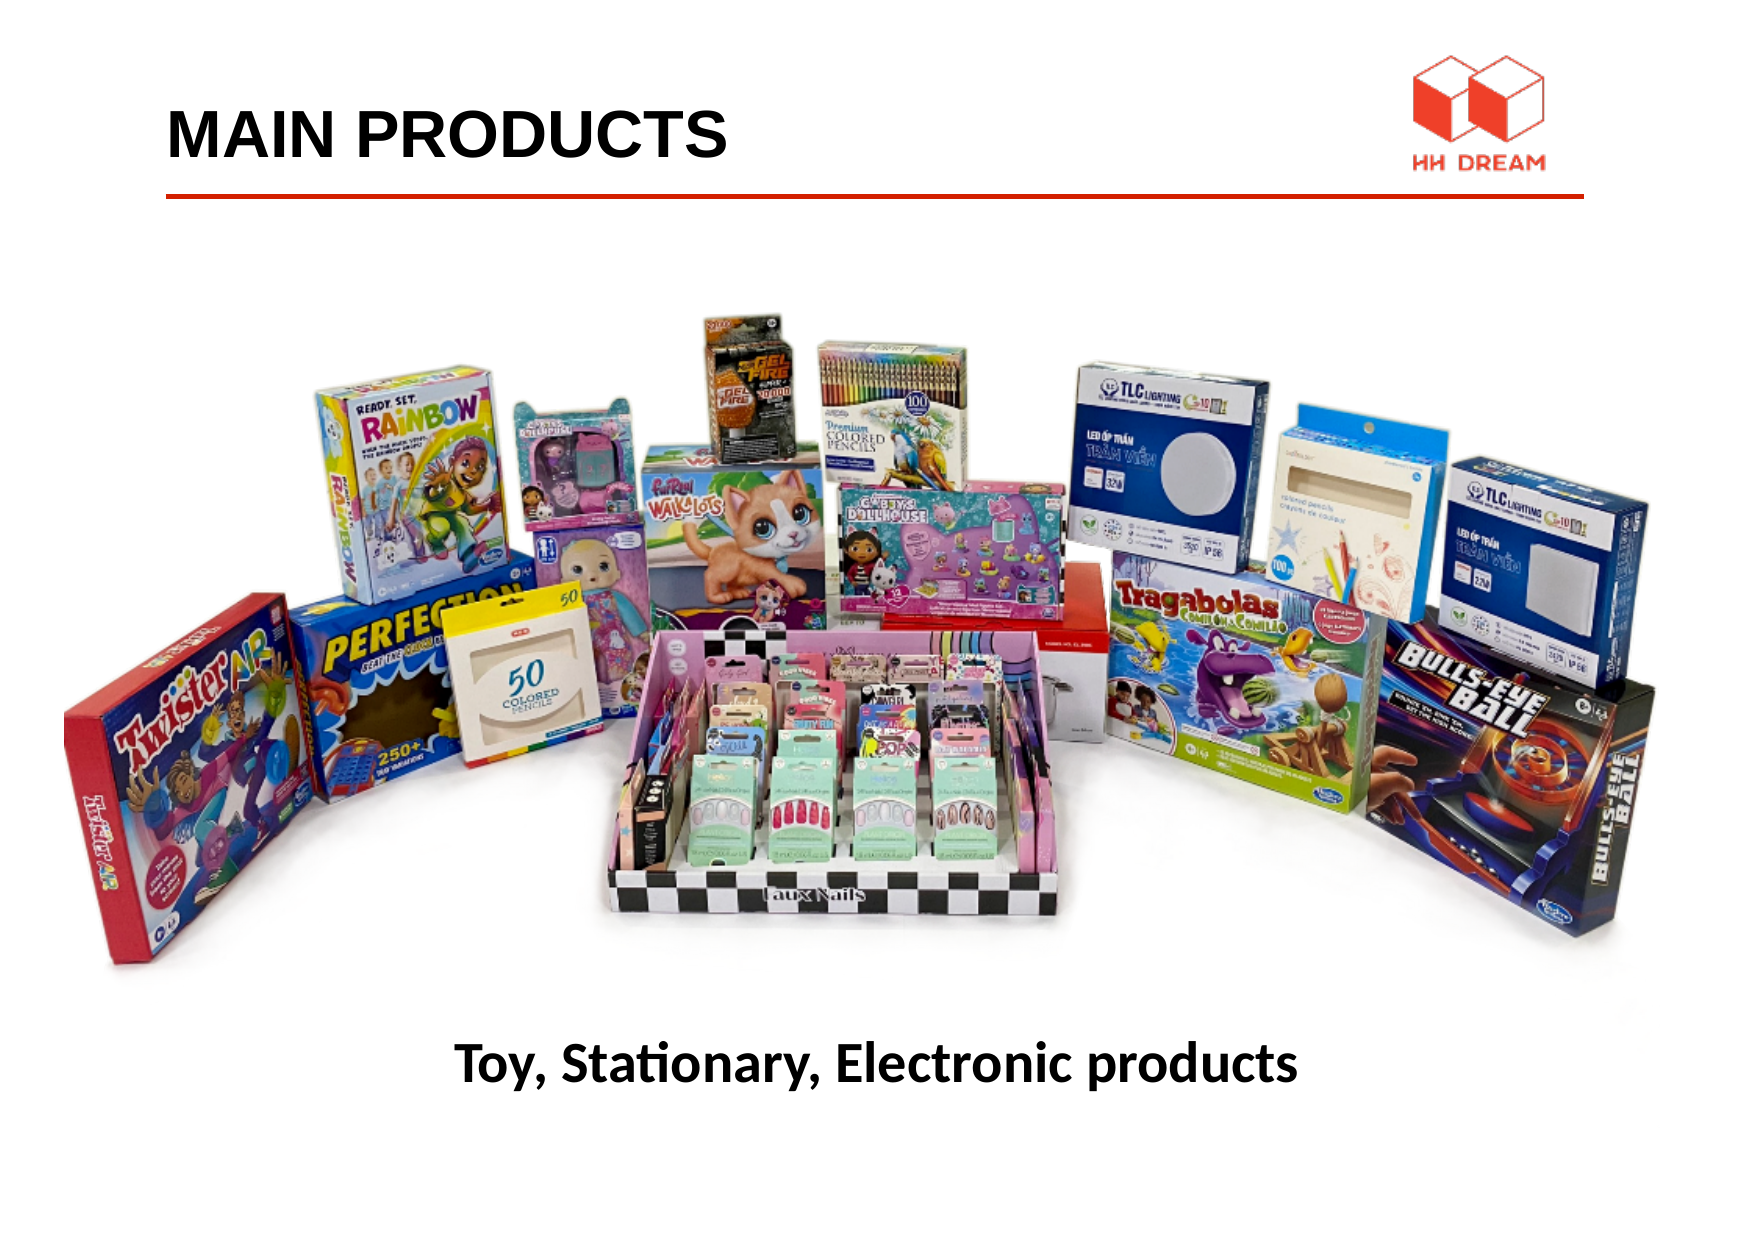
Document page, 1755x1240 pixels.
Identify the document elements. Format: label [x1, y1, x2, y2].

picture [64, 0, 1718, 1147]
